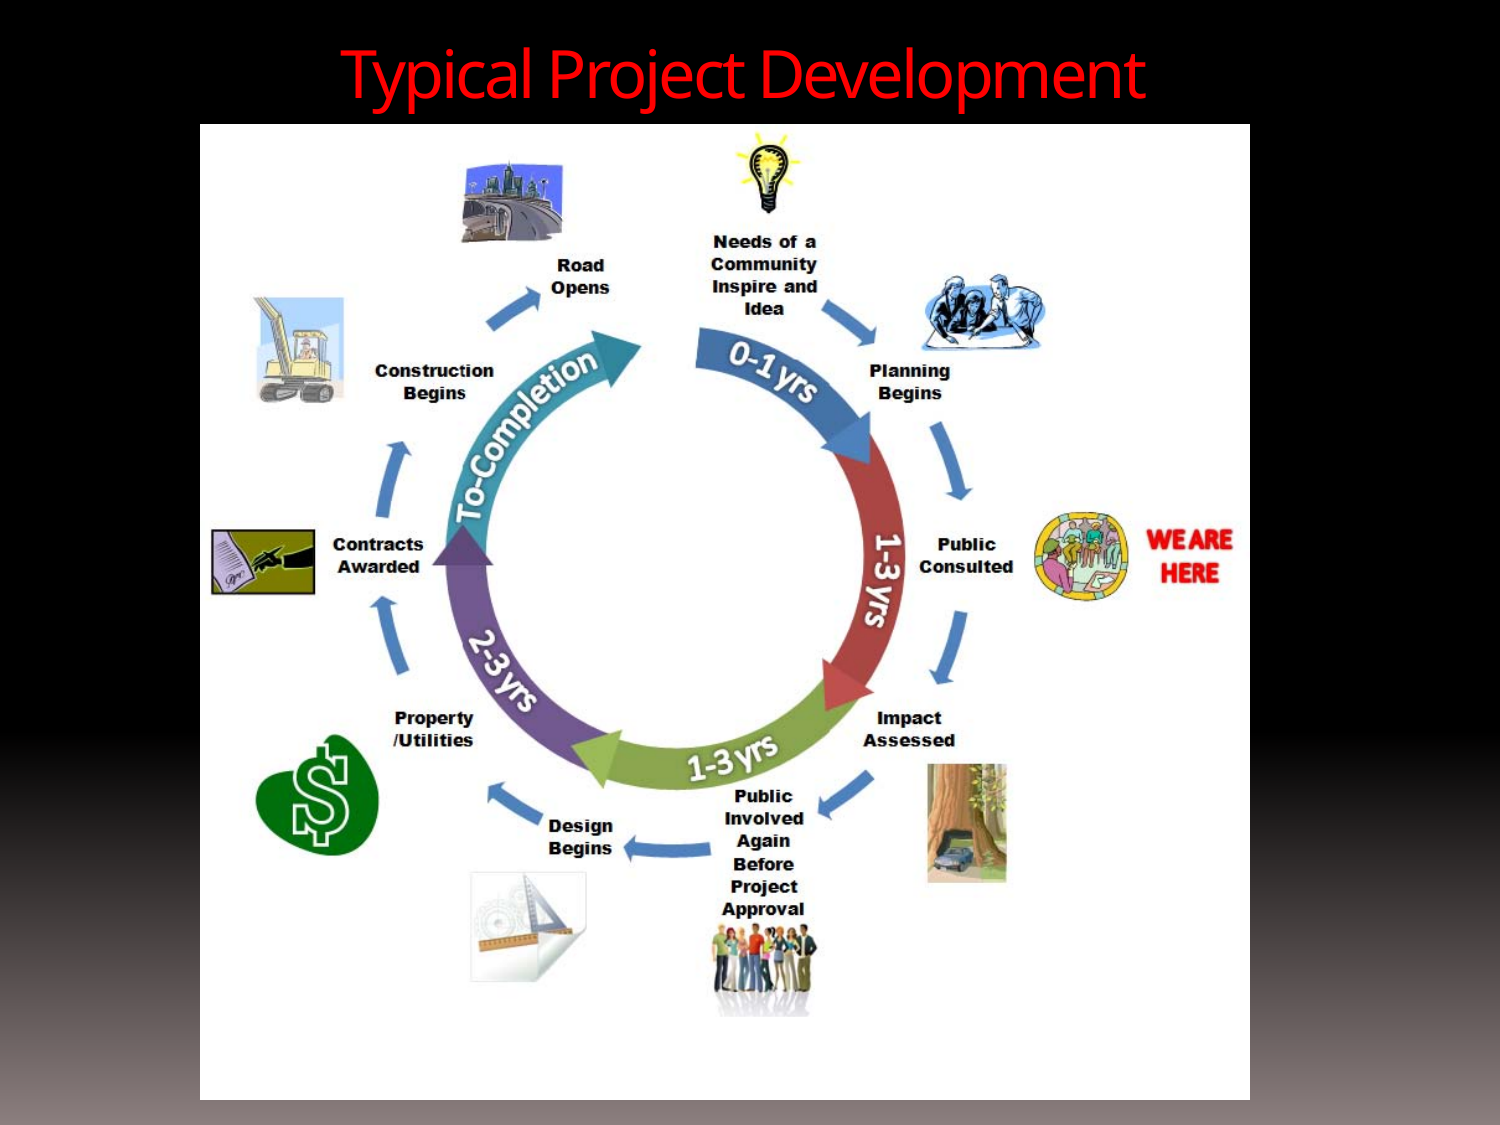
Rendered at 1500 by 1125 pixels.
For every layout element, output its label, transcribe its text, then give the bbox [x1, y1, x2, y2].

picture [199, 124, 1250, 1101]
text_box Typical Project Development [187, 24, 1300, 238]
